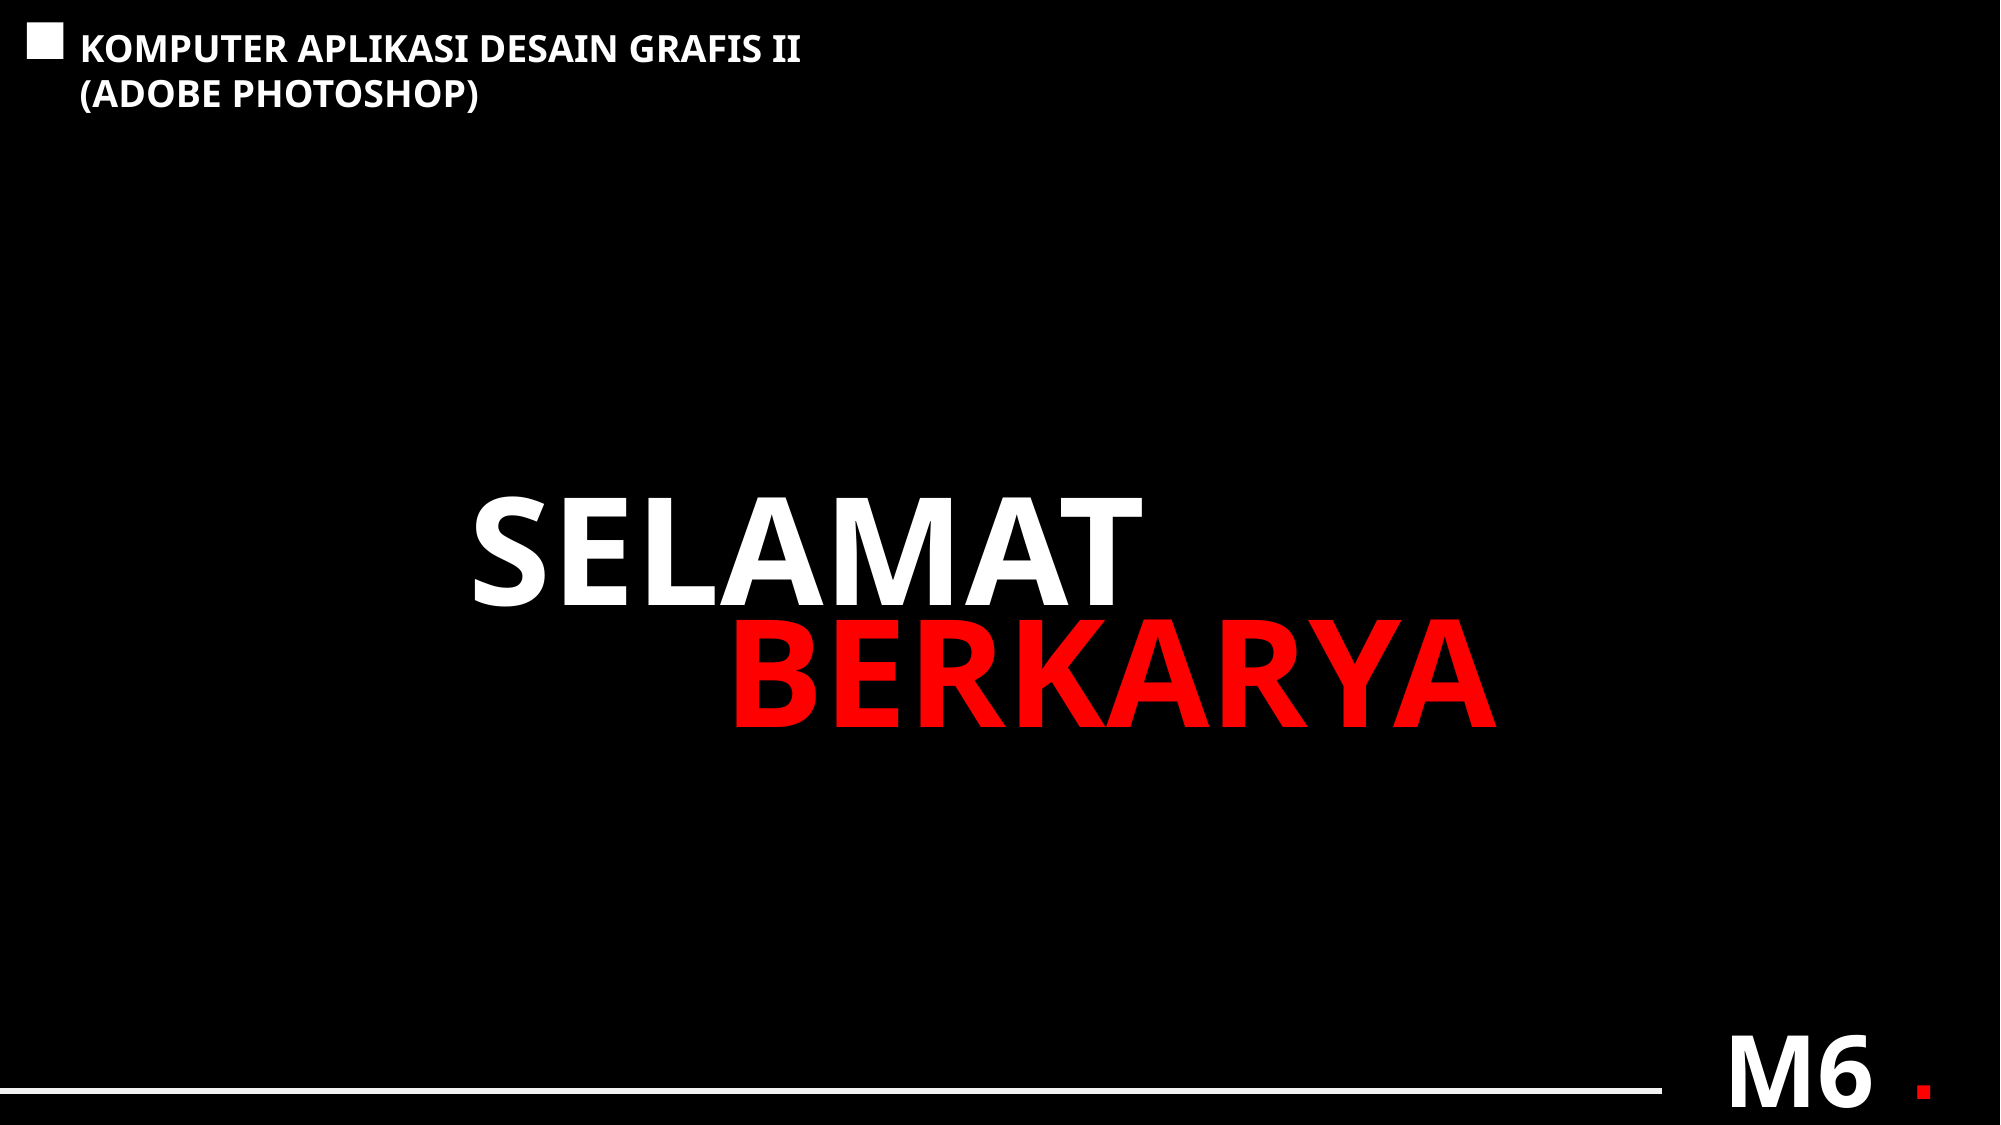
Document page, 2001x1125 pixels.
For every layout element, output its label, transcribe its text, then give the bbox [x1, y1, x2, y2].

text_box [0, 0, 2000, 1125]
text_box BERKARYA [708, 569, 1513, 765]
text_box [26, 21, 65, 60]
text_box SELAMAT [454, 447, 1208, 643]
text_box . [1896, 1000, 1952, 1125]
text_box KOMPUTER APLIKASI DESAIN GRAFIS II (ADOBE PHOTOSHOP) [64, 17, 817, 123]
text_box M6 [1708, 1000, 1890, 1125]
